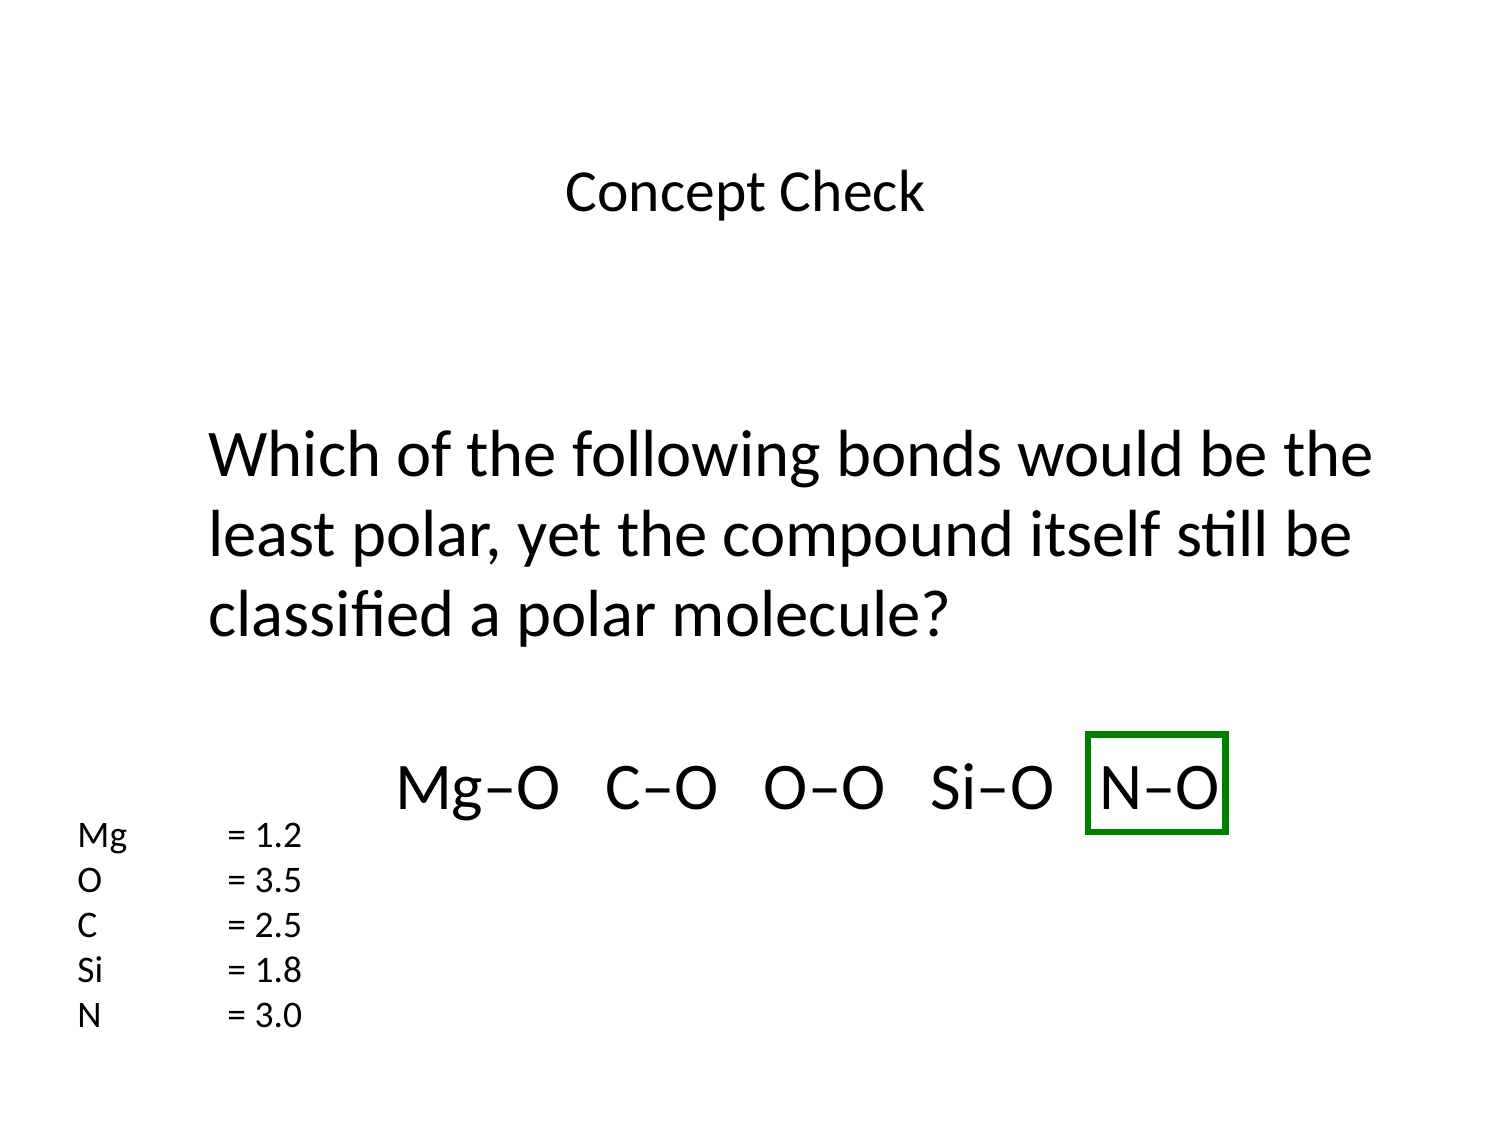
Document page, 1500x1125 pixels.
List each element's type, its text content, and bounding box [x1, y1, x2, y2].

list Which of the following bonds would be the least polar, yet the compound itself still be classified a polar molecule? Mg–O C–O O–O Si–O N–O [71, 401, 1422, 995]
text_box Mg = 1.2 O = 3.5 C = 2.5 Si = 1.8 N = 3.0 [62, 802, 318, 1043]
title Concept Check [145, 143, 1346, 232]
text_box [1088, 734, 1226, 832]
